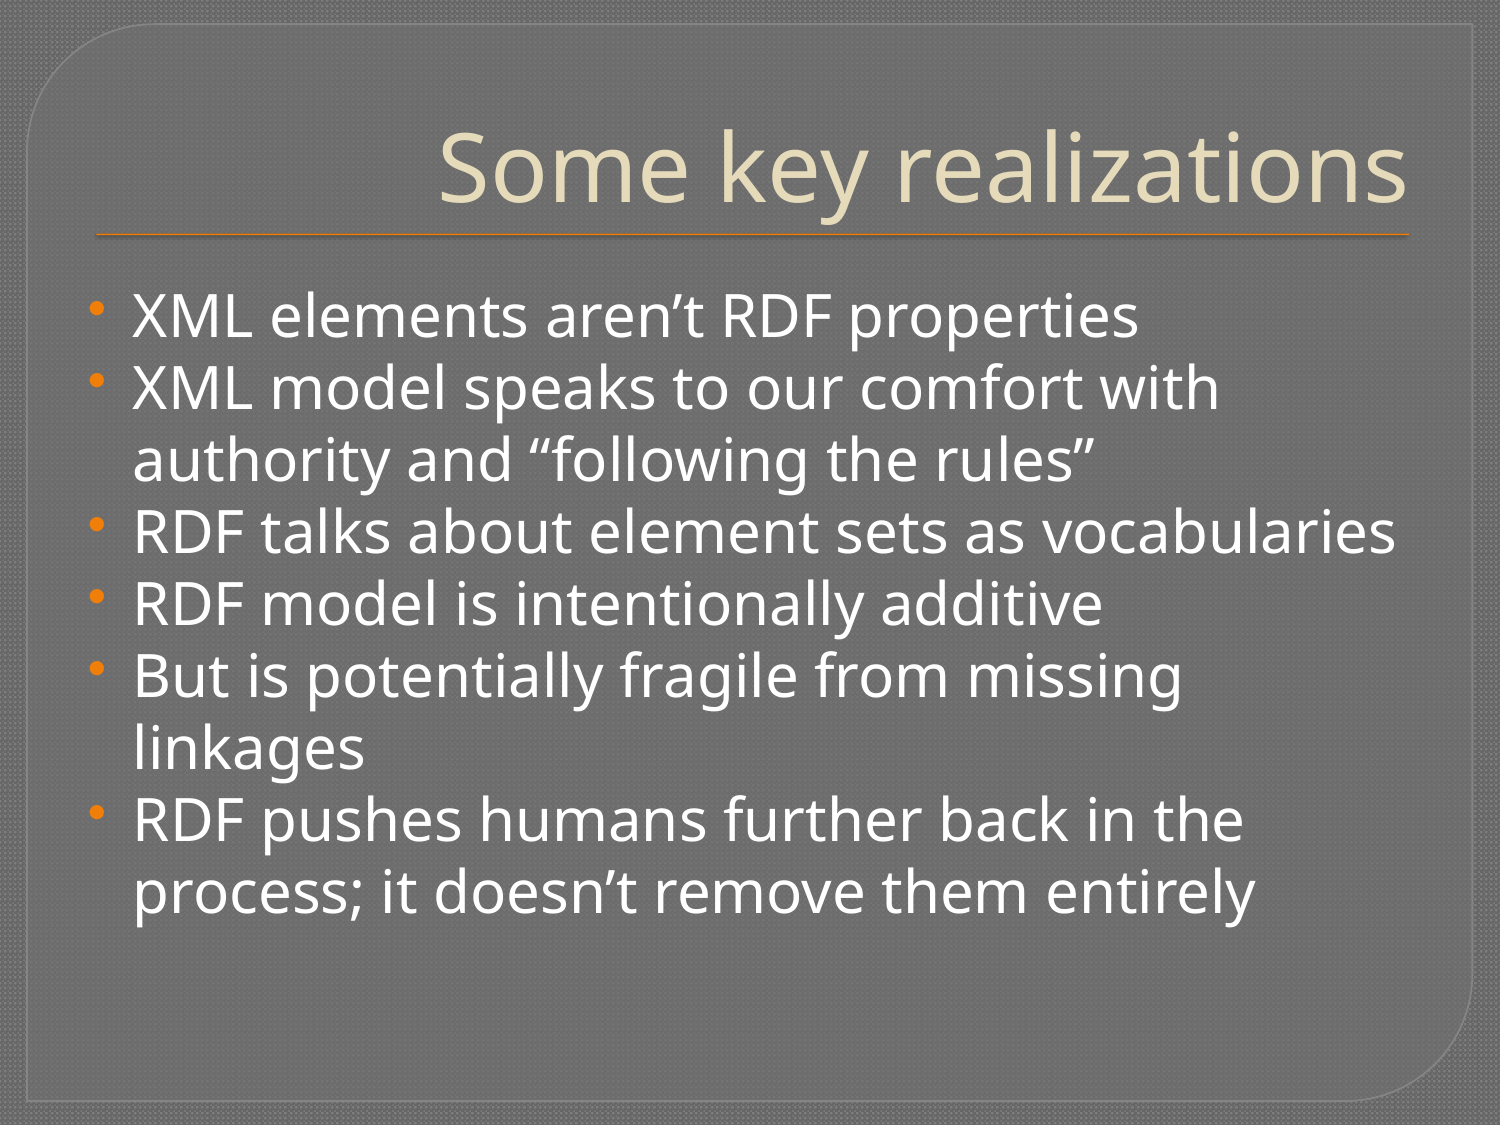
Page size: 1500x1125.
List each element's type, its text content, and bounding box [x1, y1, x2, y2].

title Some key realizations [75, 41, 1425, 230]
list XML elements aren’t RDF properties XML model speaks to our comfort with authority and “following the rules” RDF talks about element sets as vocabularies RDF model is intentionally additive But is potentially fragile from missing linkages RDF pushes humans further back in the process; it doesn’t remove them entirely [75, 270, 1425, 1013]
